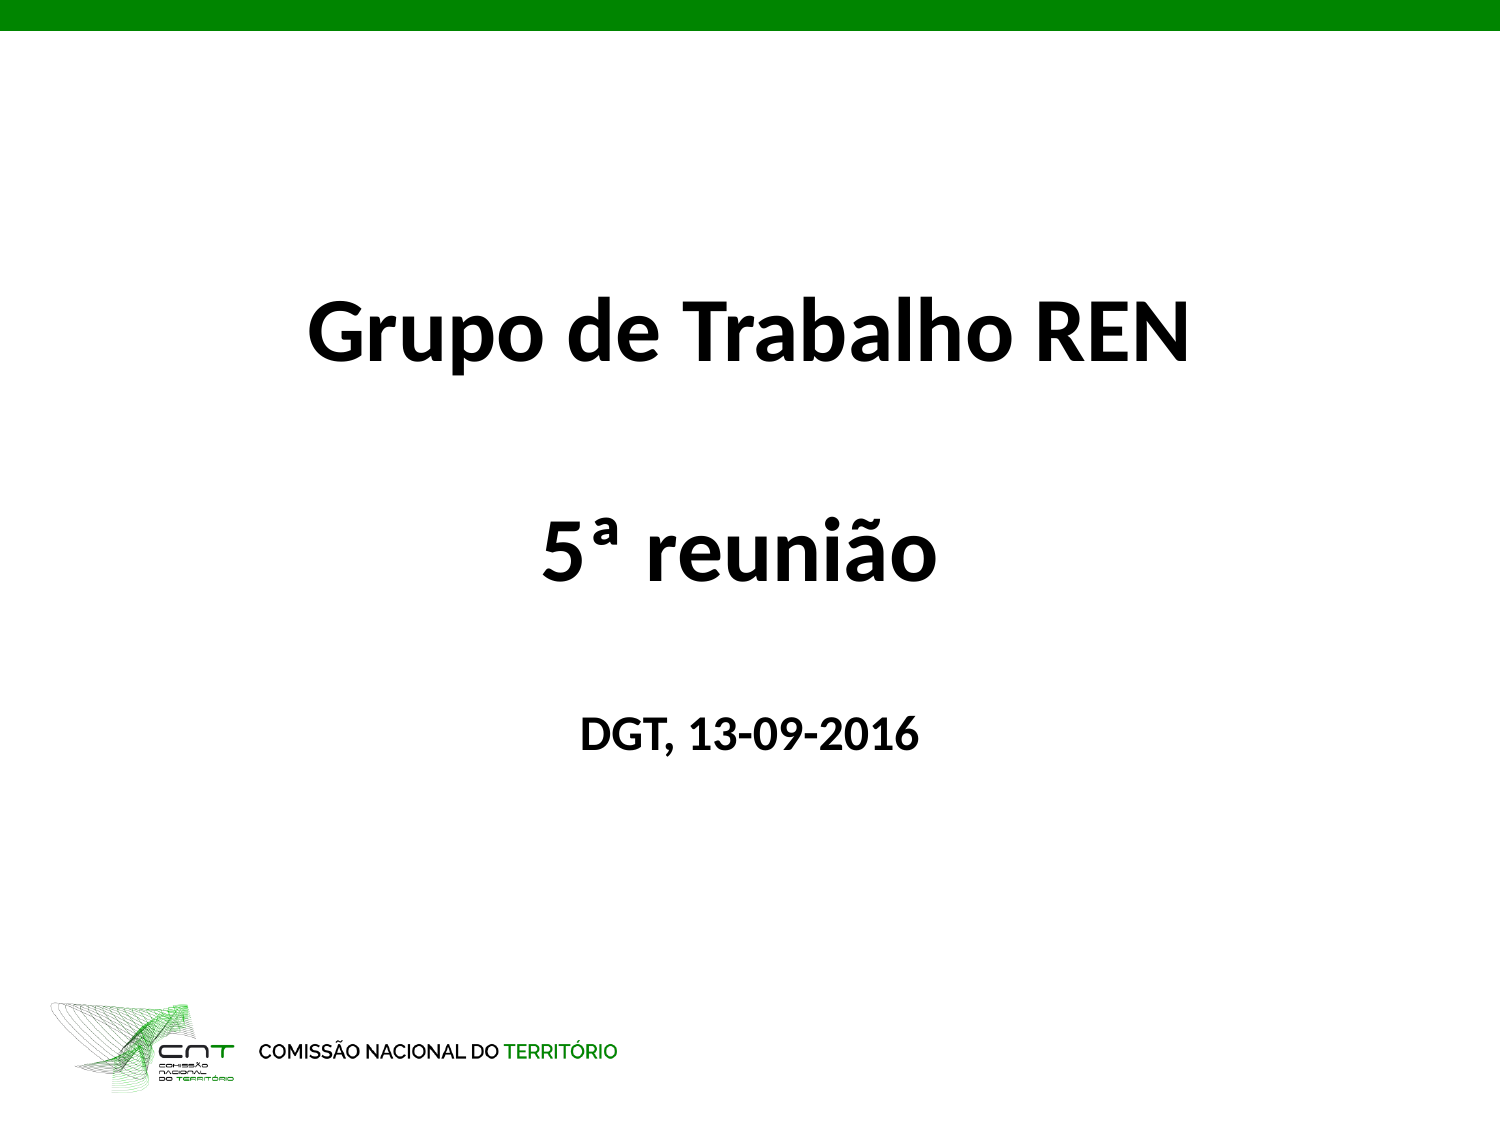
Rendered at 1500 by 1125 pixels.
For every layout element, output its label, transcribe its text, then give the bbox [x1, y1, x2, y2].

picture [41, 997, 632, 1099]
title Grupo de Trabalho REN 5ª reunião DGT, 13-09-2016 [112, 231, 1388, 799]
